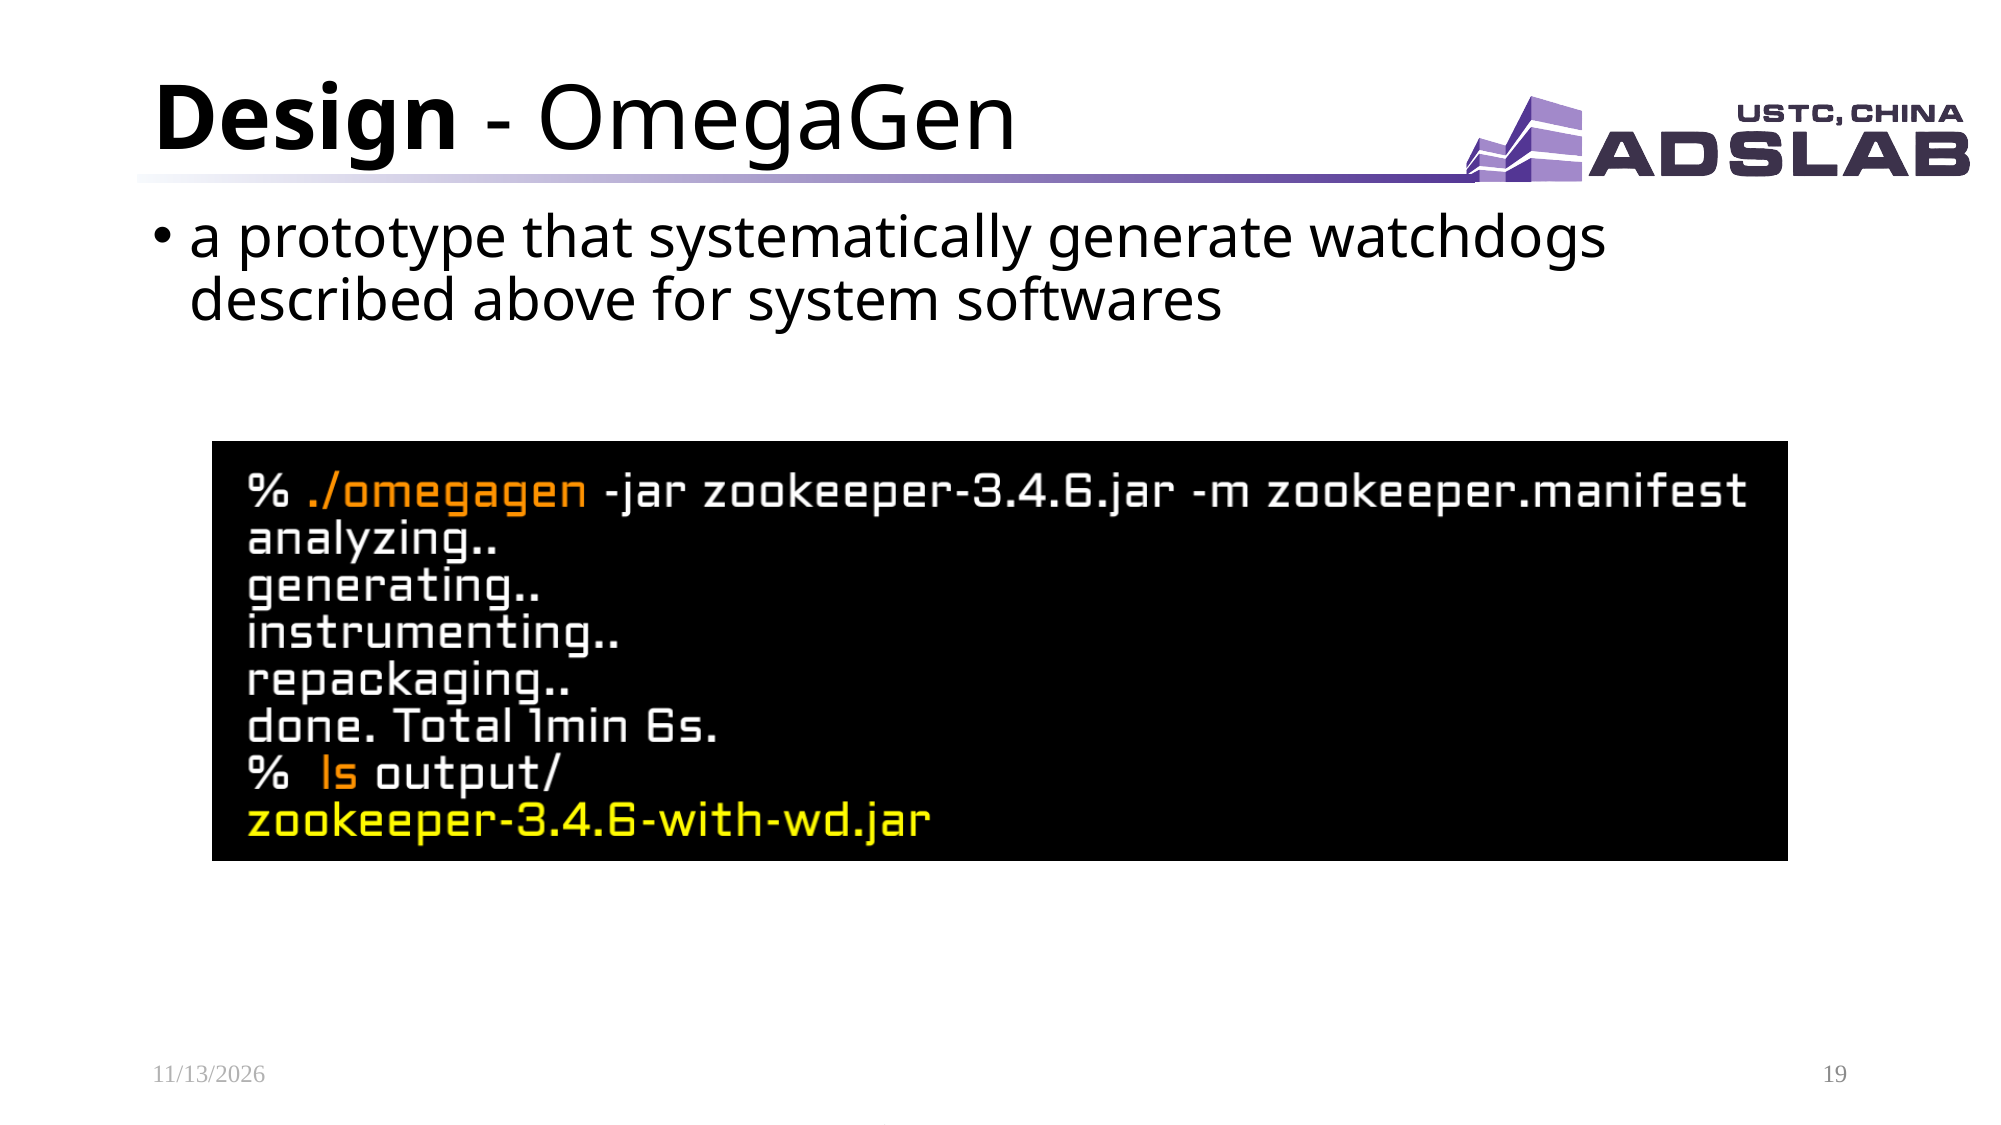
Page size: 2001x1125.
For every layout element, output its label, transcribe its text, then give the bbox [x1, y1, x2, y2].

title Design - OmegaGen [137, 63, 1863, 177]
picture [1470, 93, 1976, 183]
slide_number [137, 1042, 588, 1103]
picture [212, 441, 1788, 861]
list a prototype that systematically generate watchdogs described above for system softwares [137, 199, 1844, 1014]
